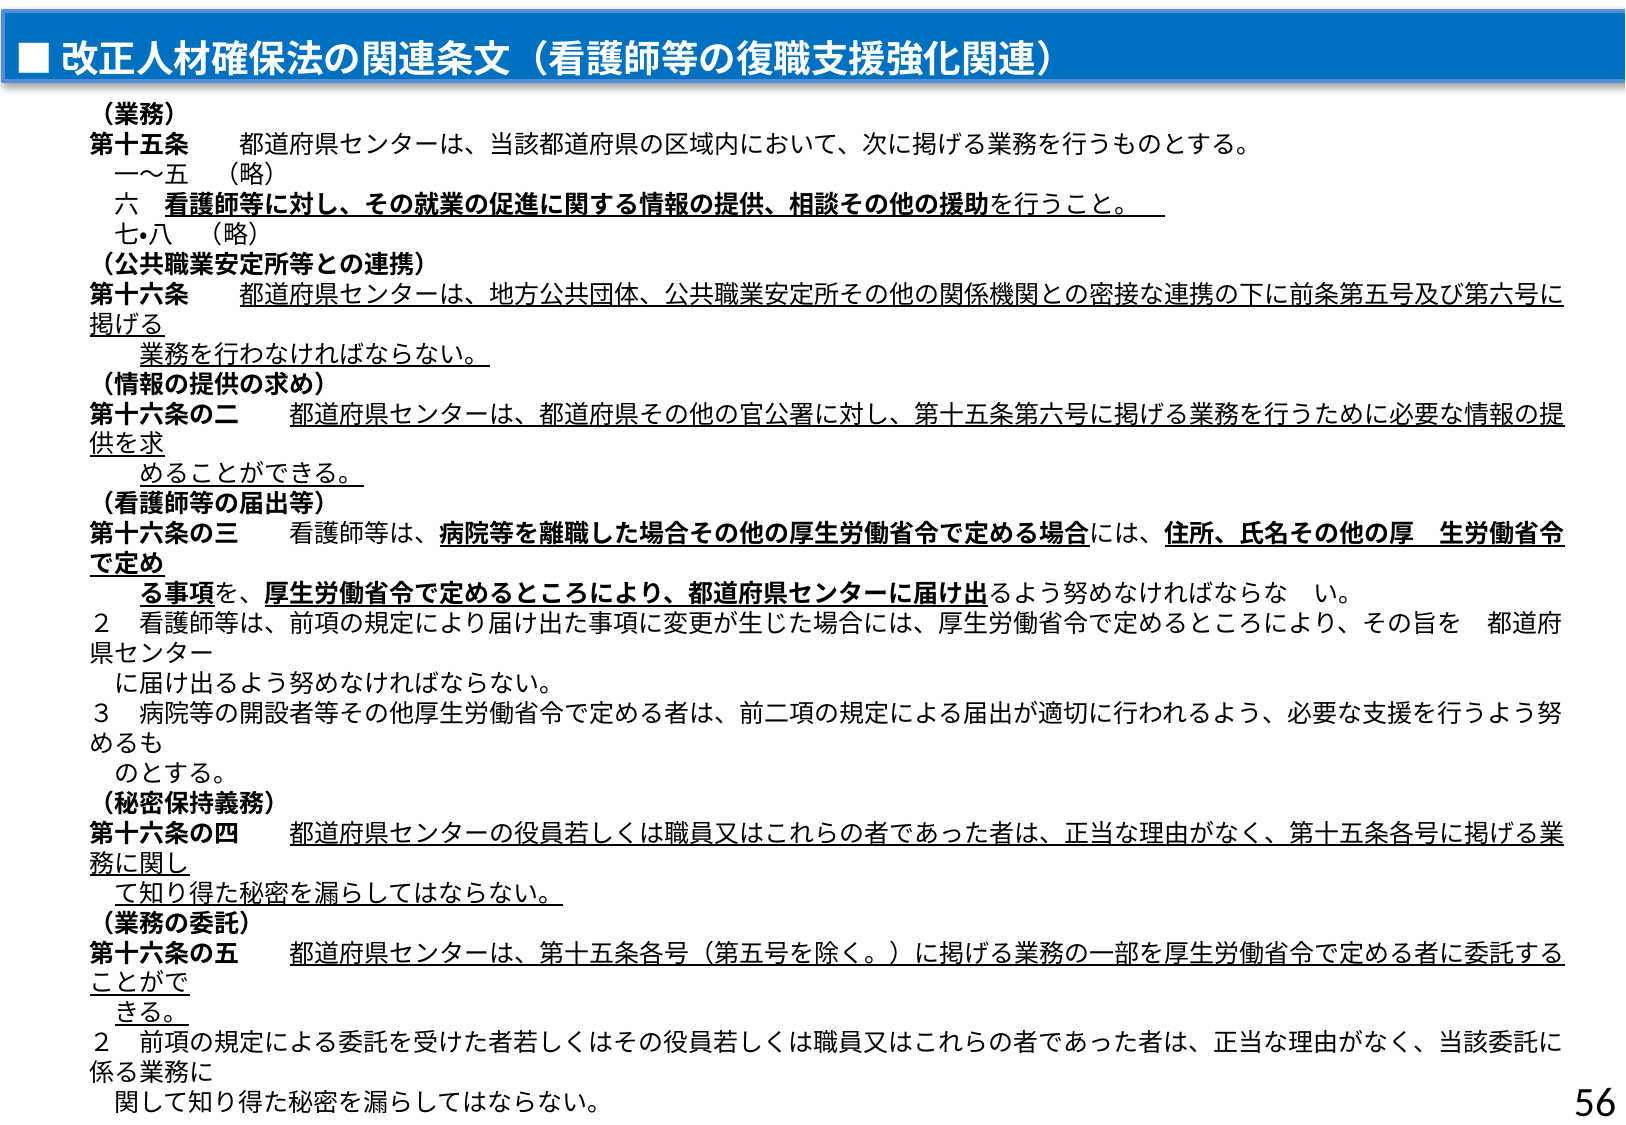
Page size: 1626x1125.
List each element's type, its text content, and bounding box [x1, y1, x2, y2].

text_box （業務） 第十五条 都道府県センターは、当該都道府県の区域内において、次に掲げる業務を行うものとする。 一～五 （略） 六 看護師等に対し、その就業の促進に関する情報の提供、相談その他の援助を行うこと。 七・八 （略） （公共職業安定所等との連携） 第十六条 都道府県センターは、地方公共団体、公共職業安定所その他の関係機関との密接な連携の下に前条第五号及び第六号に掲げる 業務を行わなければならない。 （情報の提供の求め） 第十六条の二 都道府県センターは、都道府県その他の官公署に対し、第十五条第六号に掲げる業務を行うために必要な情報の提供を求 めることができる。 （看護師等の届出等） 第十六条の三 看護師等は、病院等を離職した場合その他の厚生労働省令で定める場合には、住所、氏名その他の厚 生労働省令で定め る事項を、厚生労働省令で定めるところにより、都道府県センターに届け出るよう努めなければならな い。 ２ 看護師等は、前項の規定により届け出た事項に変更が生じた場合には、厚生労働省令で定めるところにより、その旨を 都道府県センター に届け出るよう努めなければならない。 ３ 病院等の開設者等その他厚生労働省令で定める者は、前二項の規定による届出が適切に行われるよう、必要な支援を行うよう努めるも のとする。 （秘密保持義務） 第十六条の四 都道府県センターの役員若しくは職員又はこれらの者であった者は、正当な理由がなく、第十五条各号に掲げる業務に関し て知り得た秘密を漏らしてはならない。 （業務の委託） 第十六条の五 都道府県センターは、第十五条各号（第五号を除く。）に掲げる業務の一部を厚生労働省令で定める者に委託することがで きる。 ２ 前項の規定による委託を受けた者若しくはその役員若しくは職員又はこれらの者であった者は、正当な理由がなく、当該委託に係る業務に 関して知り得た秘密を漏らしてはならない。 附則 第四十一条 附則第一条第五号に掲げる規定の施行の際現に業務に従事していない看護師等の人材確保の促進に関する法律第二条第一 項に規定する看護師等は、同号に掲げる規定の施行後速やかに、第二十一条の規定による改正後の看護師等の人材確保の促進に関する 法律第十六条の三第一項の規定の例により届け出るよう努めなければならない。 [74, 92, 1593, 1125]
text_box ■改正人材確保法の関連条文（看護師等の復職支援強化関連） [2, 10, 1625, 82]
slide_number 55 [1252, 1069, 1625, 1125]
